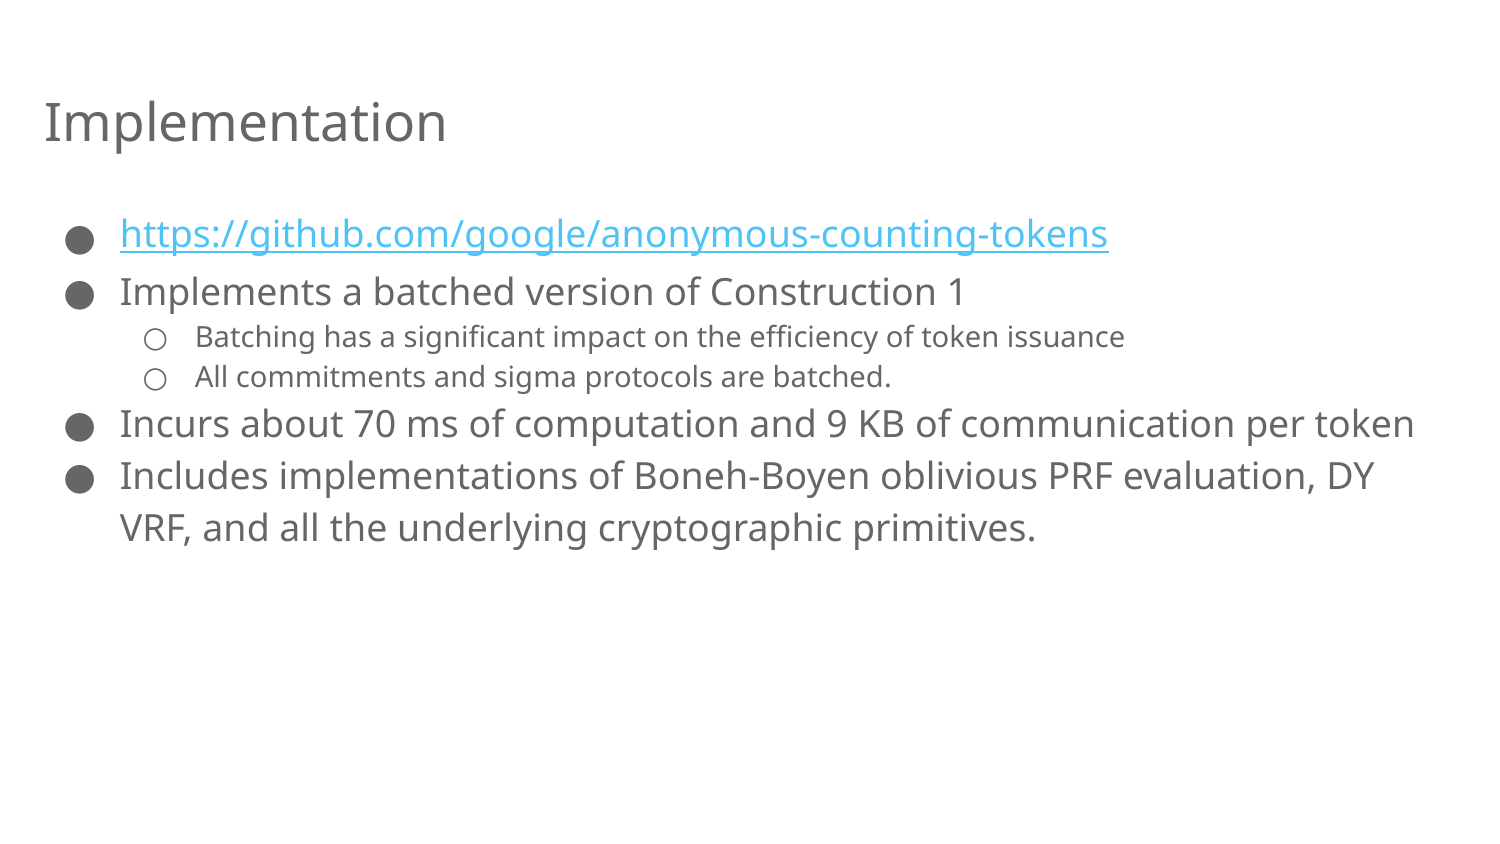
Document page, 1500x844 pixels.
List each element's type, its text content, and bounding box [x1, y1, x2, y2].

list https://github.com/google/anonymous-counting-tokens Implements a batched version of Construction 1 Batching has a significant impact on the efficiency of token issuance All commitments and sigma protocols are batched. Incurs about 70 ms of computation and 9 KB of communication per token Includes implementations of Boneh-Boyen oblivious PRF evaluation, DY VRF, and all the underlying cryptographic primitives. [29, 187, 1471, 748]
title Implementation [29, 73, 1471, 168]
